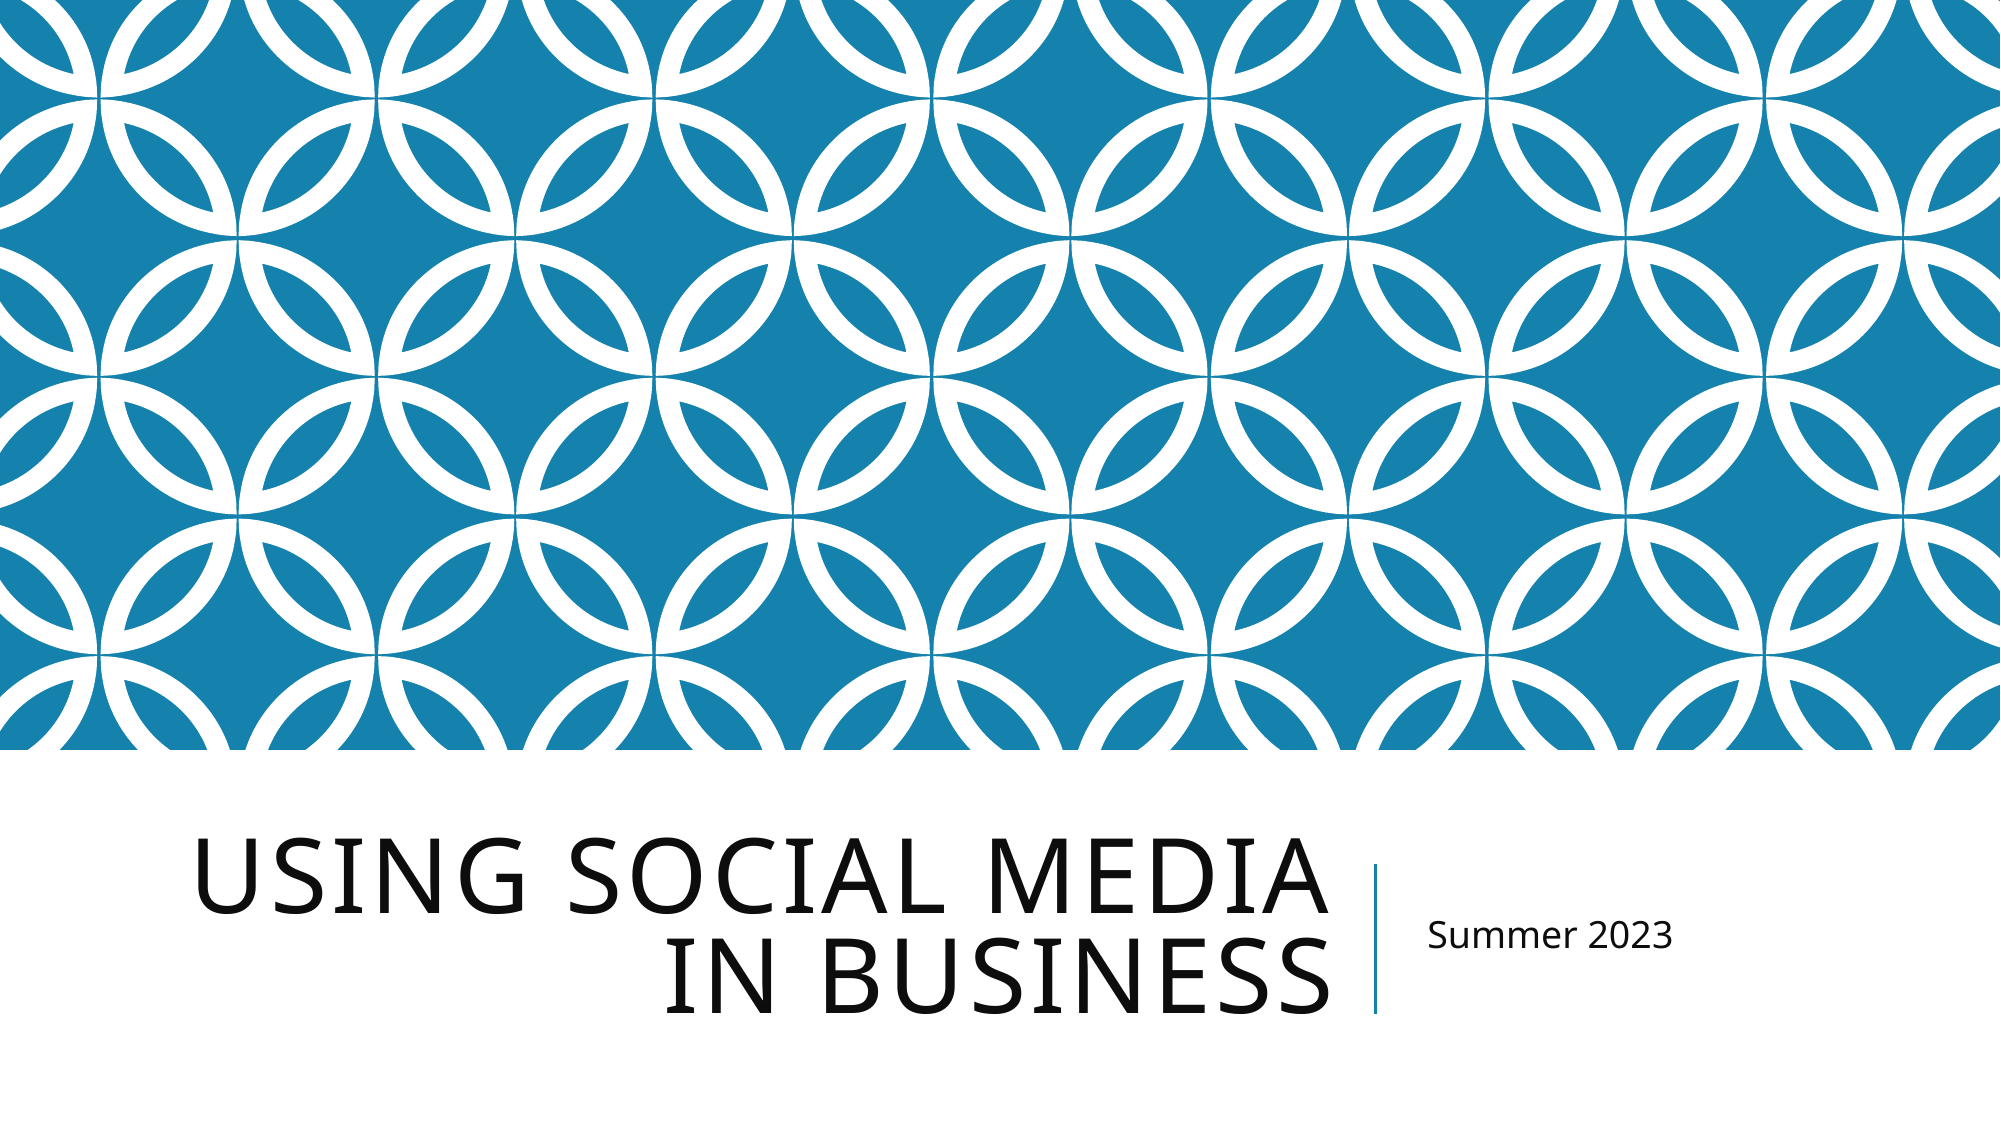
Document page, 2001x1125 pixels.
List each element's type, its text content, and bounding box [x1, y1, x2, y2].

subtitle Summer 2023 [1412, 813, 1938, 1054]
title USING SOCIAL MEDIA IN BUSINESS [75, 813, 1350, 1054]
